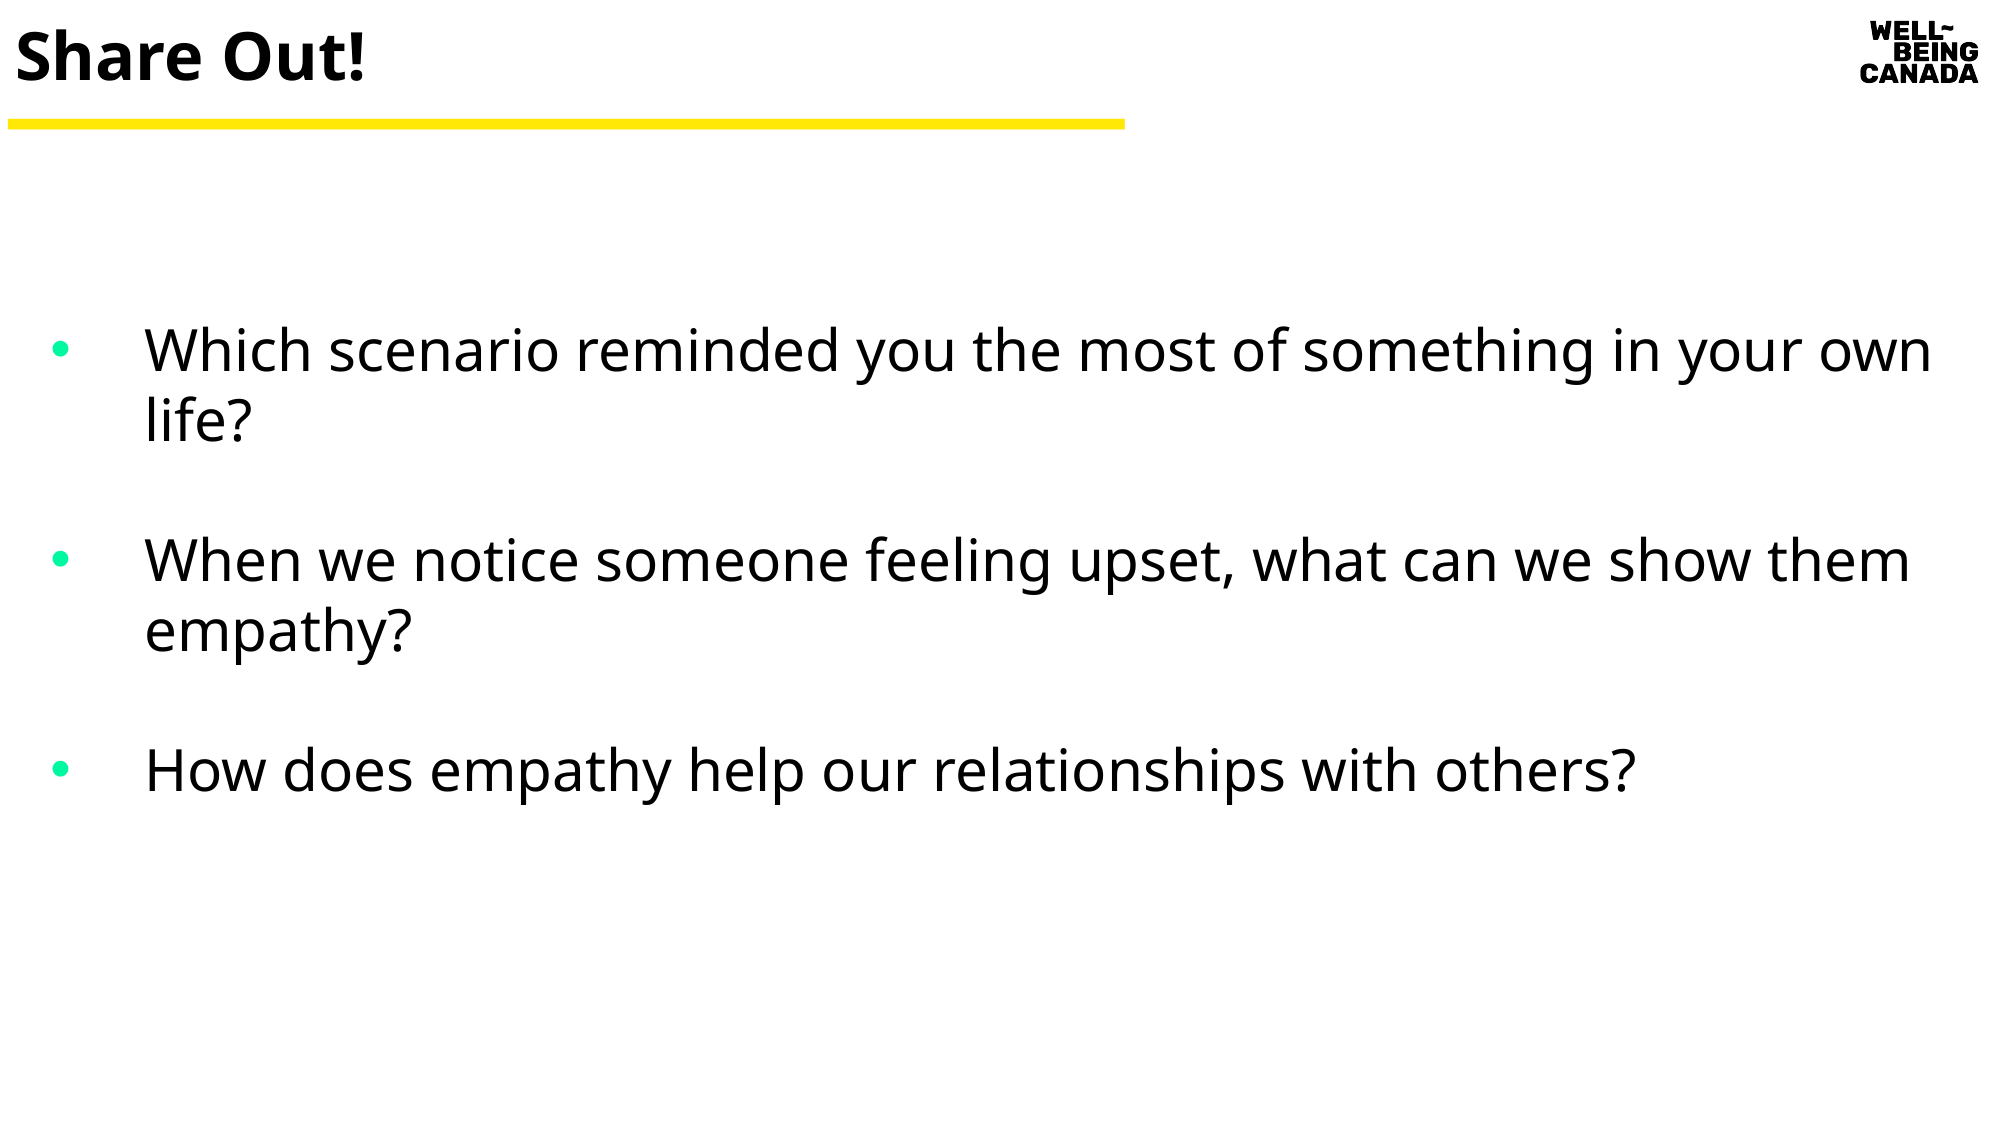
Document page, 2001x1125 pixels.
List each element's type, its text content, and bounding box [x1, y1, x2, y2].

picture [1856, 0, 1984, 117]
text_box Which scenario reminded you the most of something in your own life? When we notice someone feeling upset, what can we show them empathy? How does empathy help our relationships with others? [35, 306, 1966, 911]
text_box Share Out! [0, 6, 1418, 102]
picture [7, 110, 1128, 134]
